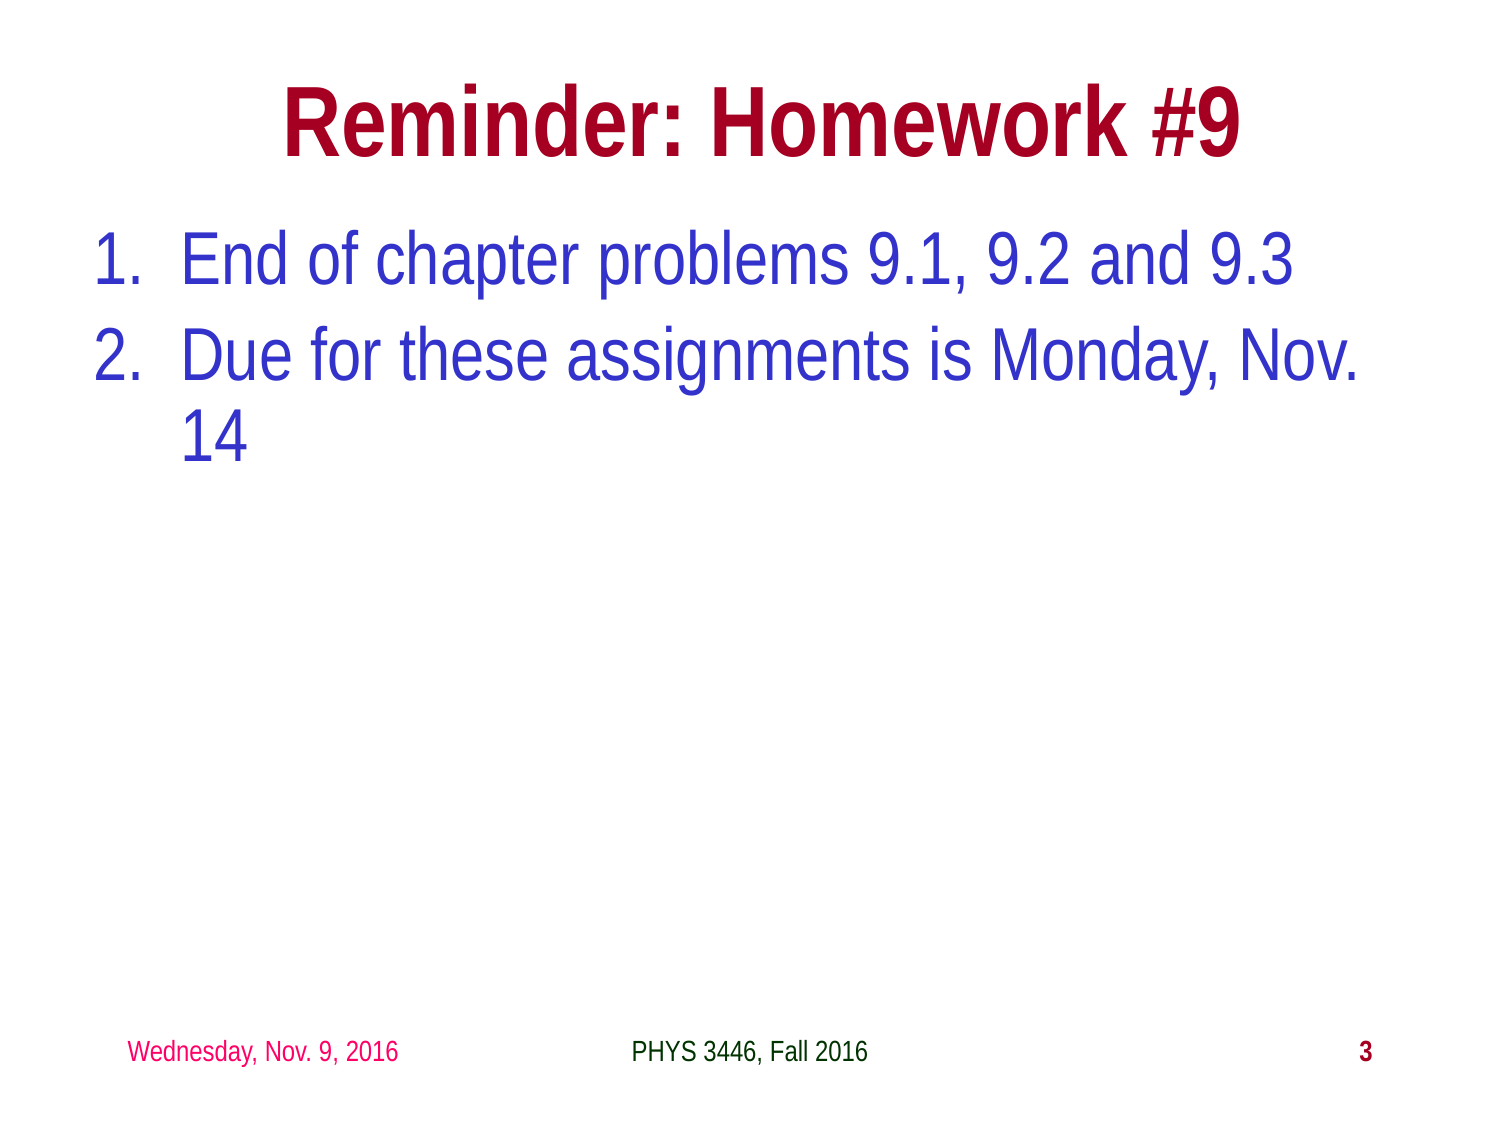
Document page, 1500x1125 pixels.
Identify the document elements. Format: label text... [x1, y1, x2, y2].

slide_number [112, 1025, 463, 1100]
title Reminder: Homework #9 [125, 60, 1400, 174]
slide_number 3 [1074, 1025, 1388, 1100]
footer PHYS 3446, Fall 2016 [512, 1025, 988, 1100]
list End of chapter problems 9.1, 9.2 and 9.3 Due for these assignments is Monday, Nov. 14 [68, 212, 1457, 600]
